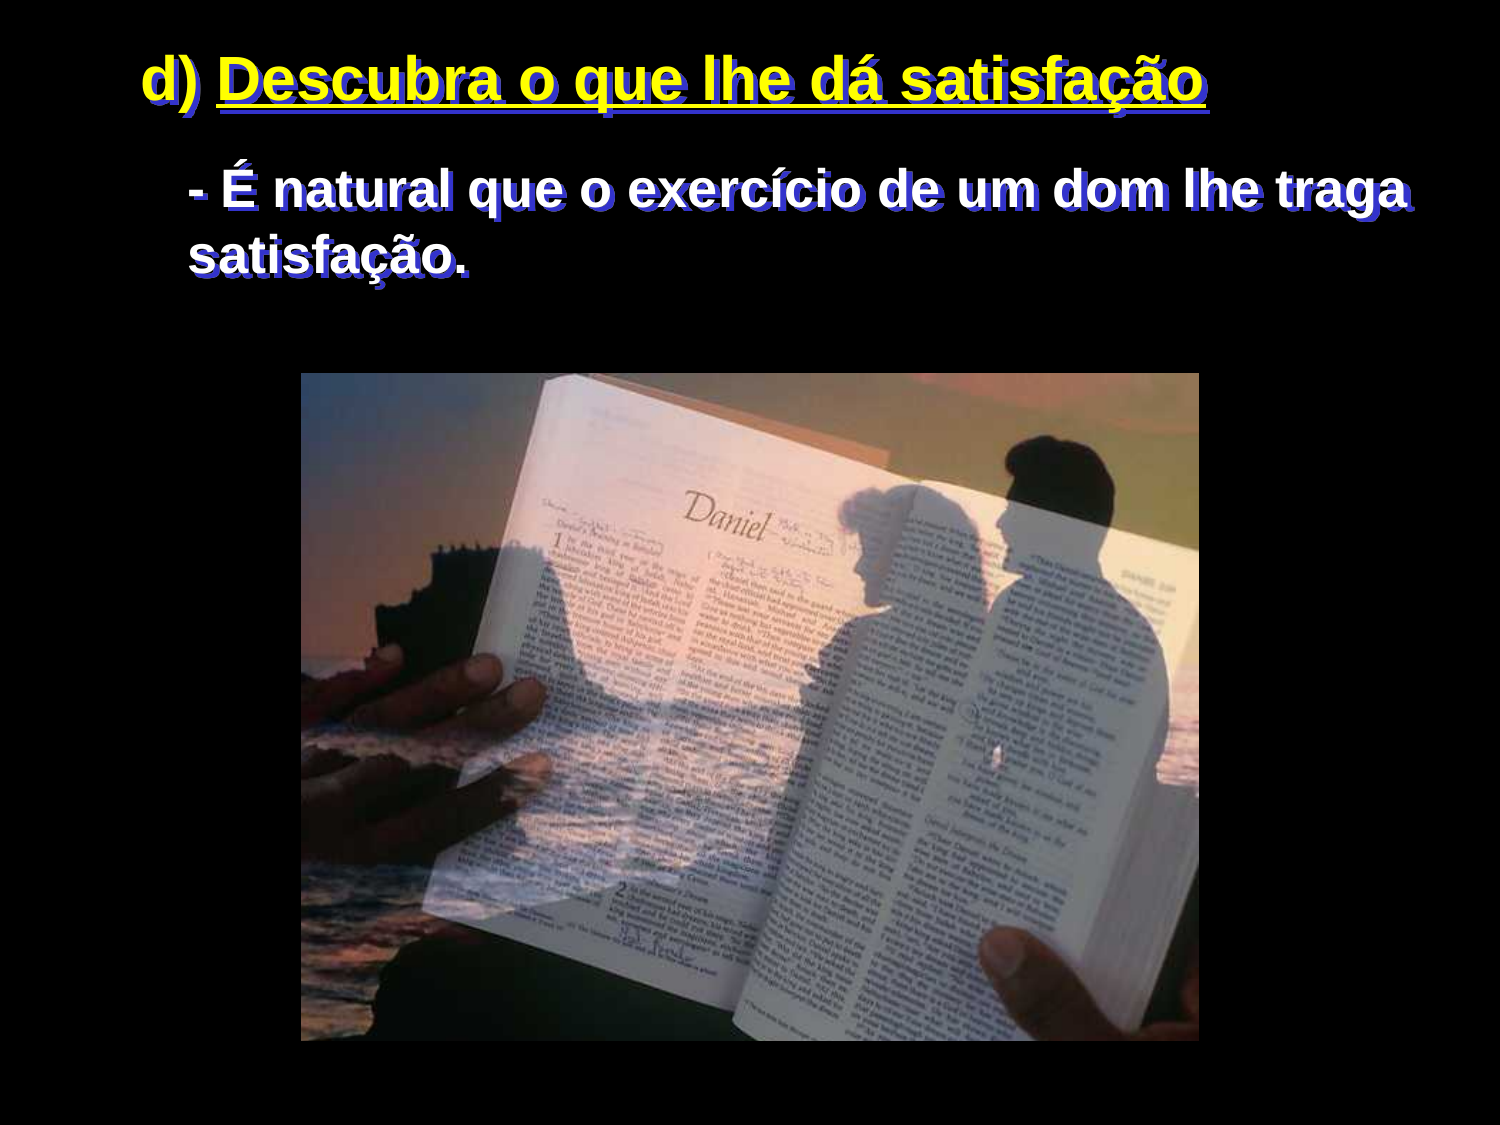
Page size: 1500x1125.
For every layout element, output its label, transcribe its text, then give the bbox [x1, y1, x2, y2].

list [301, 373, 1199, 1041]
text_box d) Descubra o que lhe dá satisfação - É natural que o exercício de um dom lhe traga satisfação. [47, 31, 1471, 292]
